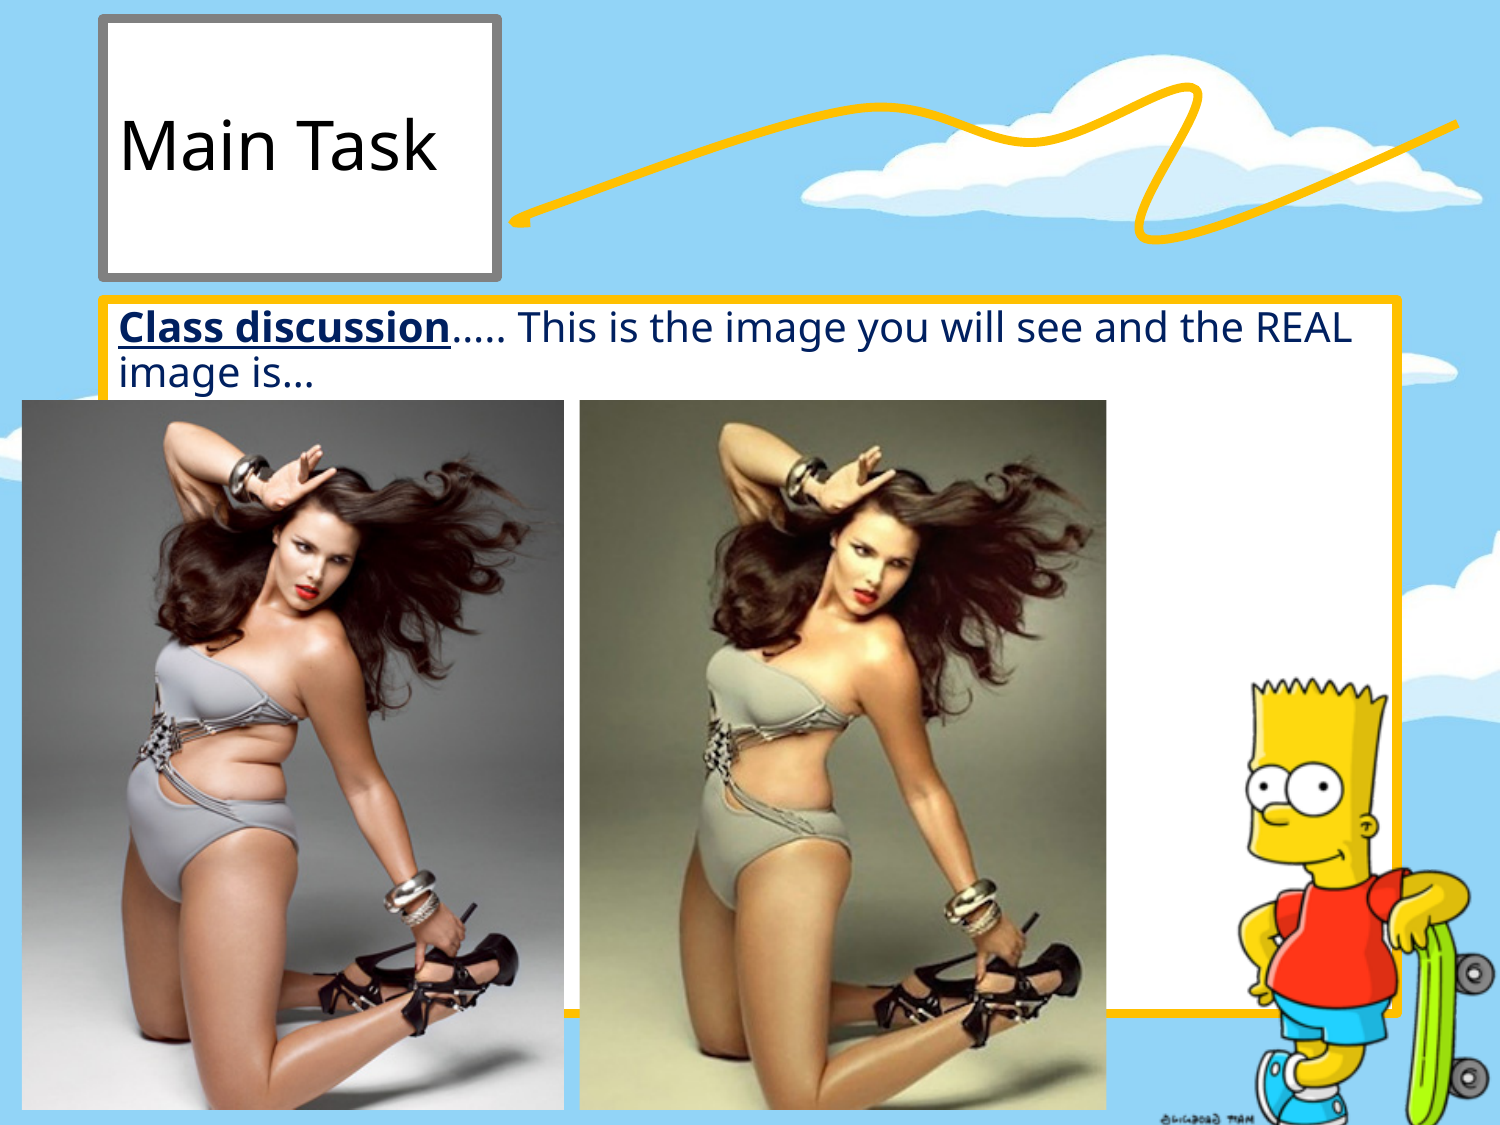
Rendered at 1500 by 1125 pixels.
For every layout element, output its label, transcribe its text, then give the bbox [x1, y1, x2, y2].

list Class discussion….. This is the image you will see and the REAL image is… [98, 295, 1402, 1018]
title Main Task [98, 14, 502, 282]
picture [0, 0, 1500, 1125]
